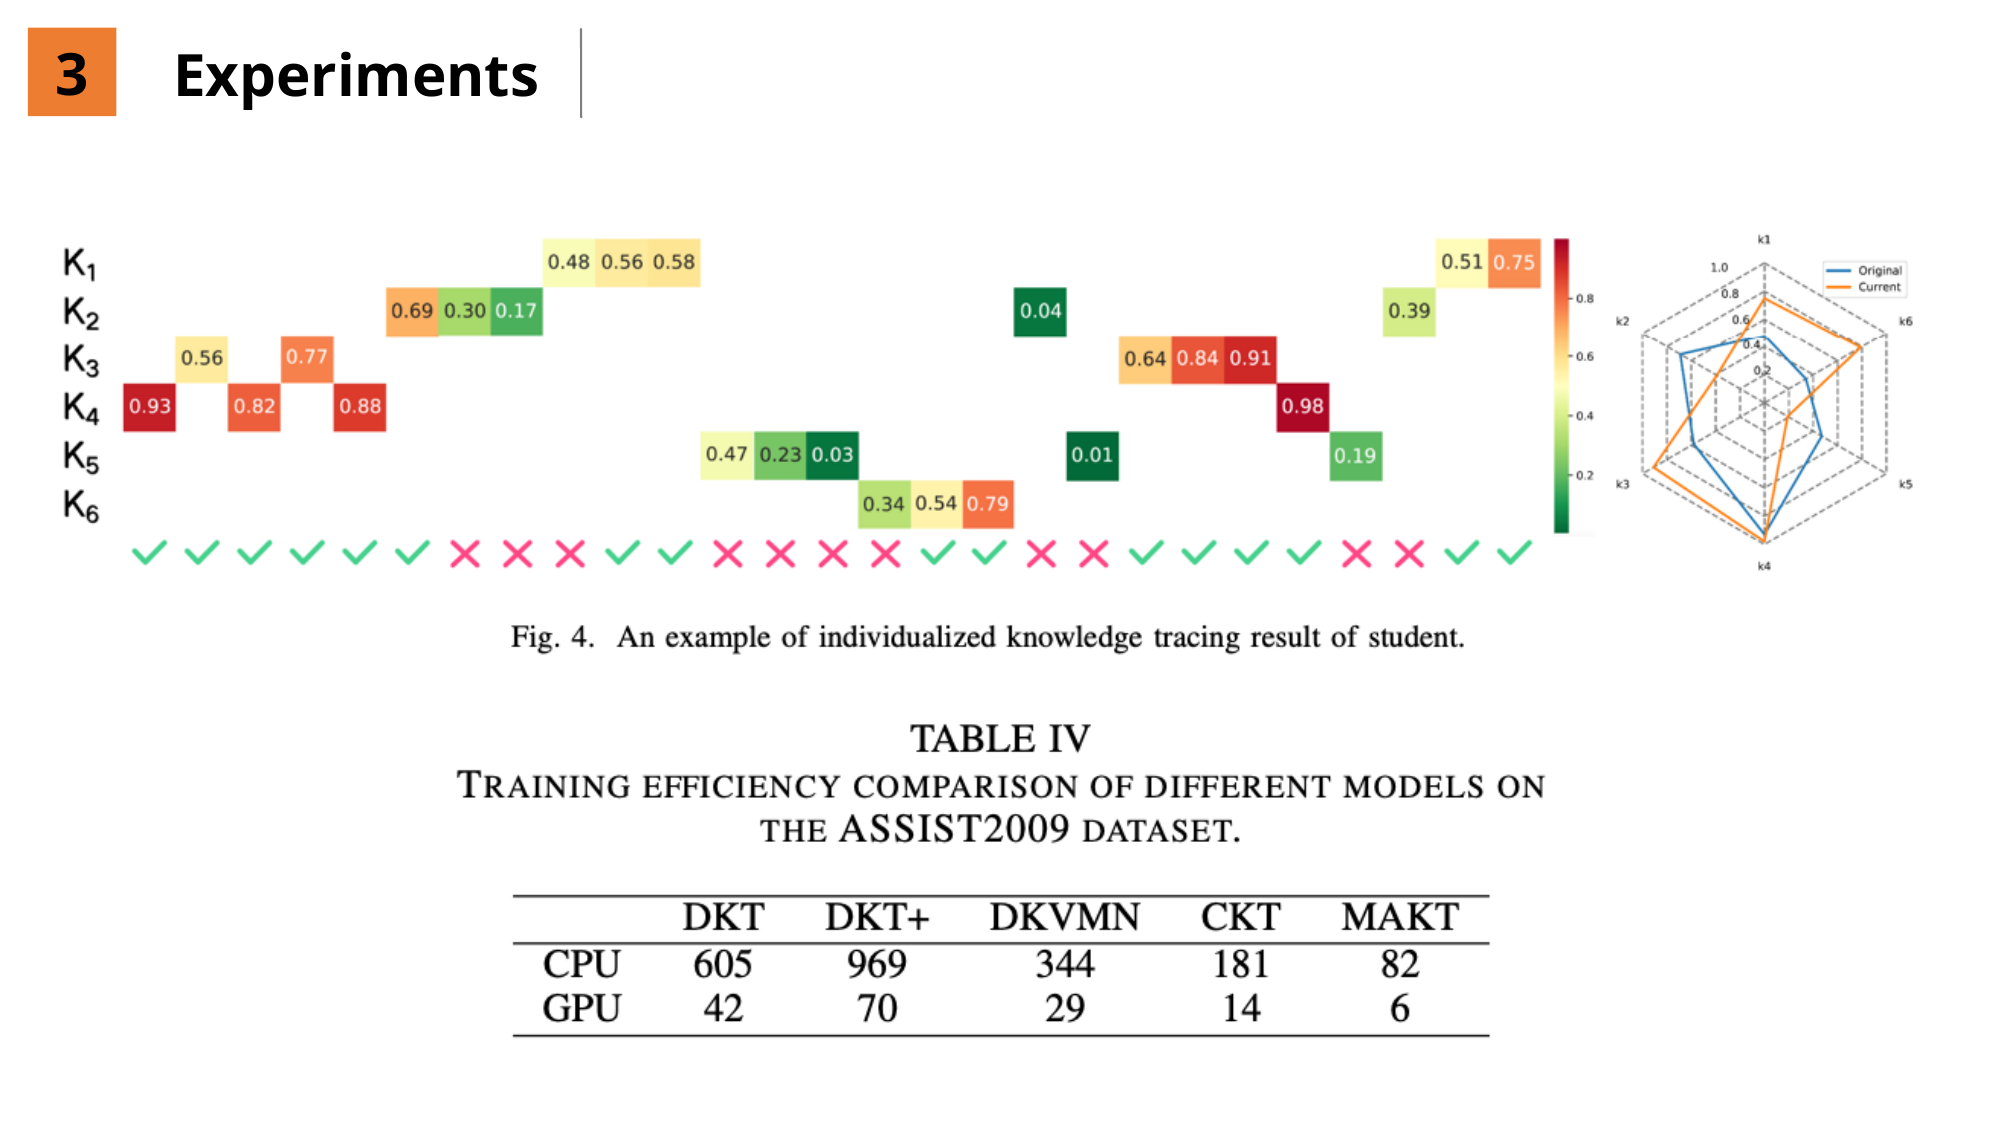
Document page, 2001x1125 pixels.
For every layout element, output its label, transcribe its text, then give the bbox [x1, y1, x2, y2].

text_box 3 [27, 27, 117, 117]
text_box Experiments [158, 30, 554, 116]
picture [46, 205, 1954, 1055]
